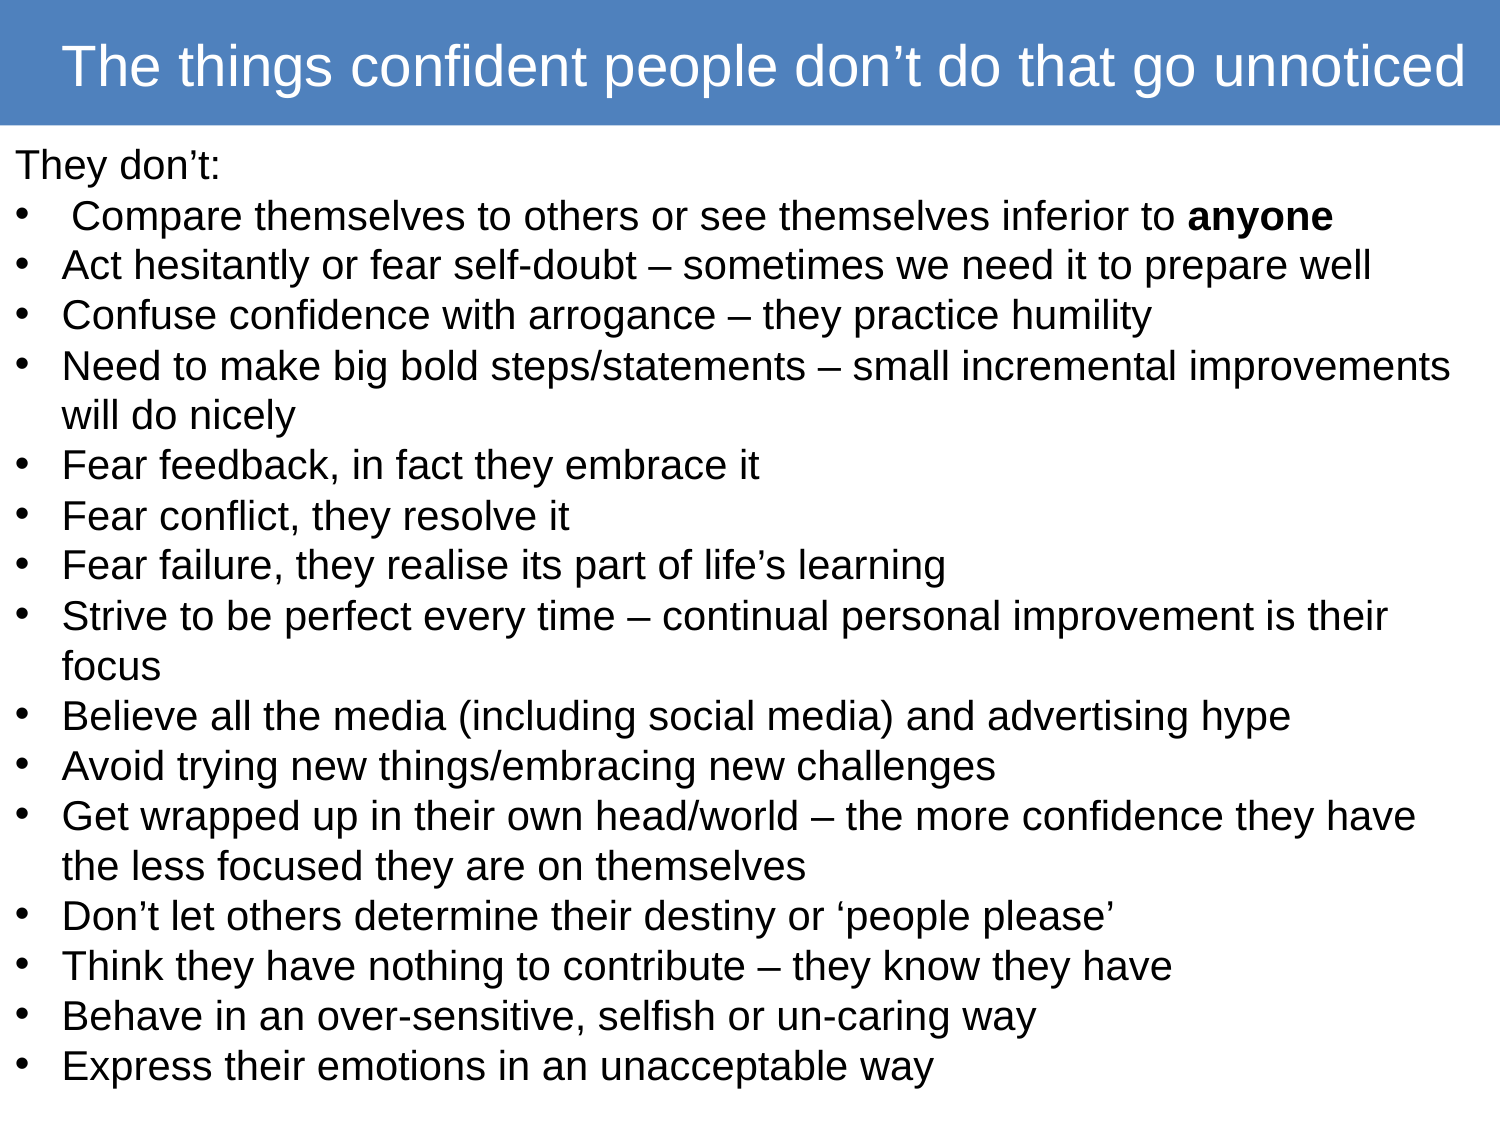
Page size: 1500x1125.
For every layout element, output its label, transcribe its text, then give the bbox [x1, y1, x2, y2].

text_box They don’t: Compare themselves to others or see themselves inferior to anyone Act hesitantly or fear self-doubt – sometimes we need it to prepare well Confuse confidence with arrogance – they practice humility Need to make big bold steps/statements – small incremental improvements will do nicely Fear feedback, in fact they embrace it Fear conflict, they resolve it Fear failure, they realise its part of life’s learning Strive to be perfect every time – continual personal improvement is their focus Believe all the media (including social media) and advertising hype Avoid trying new things/embracing new challenges Get wrapped up in their own head/world – the more confidence they have the less focused they are on themselves Don’t let others determine their destiny or ‘people please’ Think they have nothing to contribute – they know they have Behave in an over-sensitive, selfish or un-caring way Express their emotions in an unacceptable way [0, 130, 1500, 1125]
text_box The things confident people don’t do that go unnoticed [0, 0, 1500, 128]
